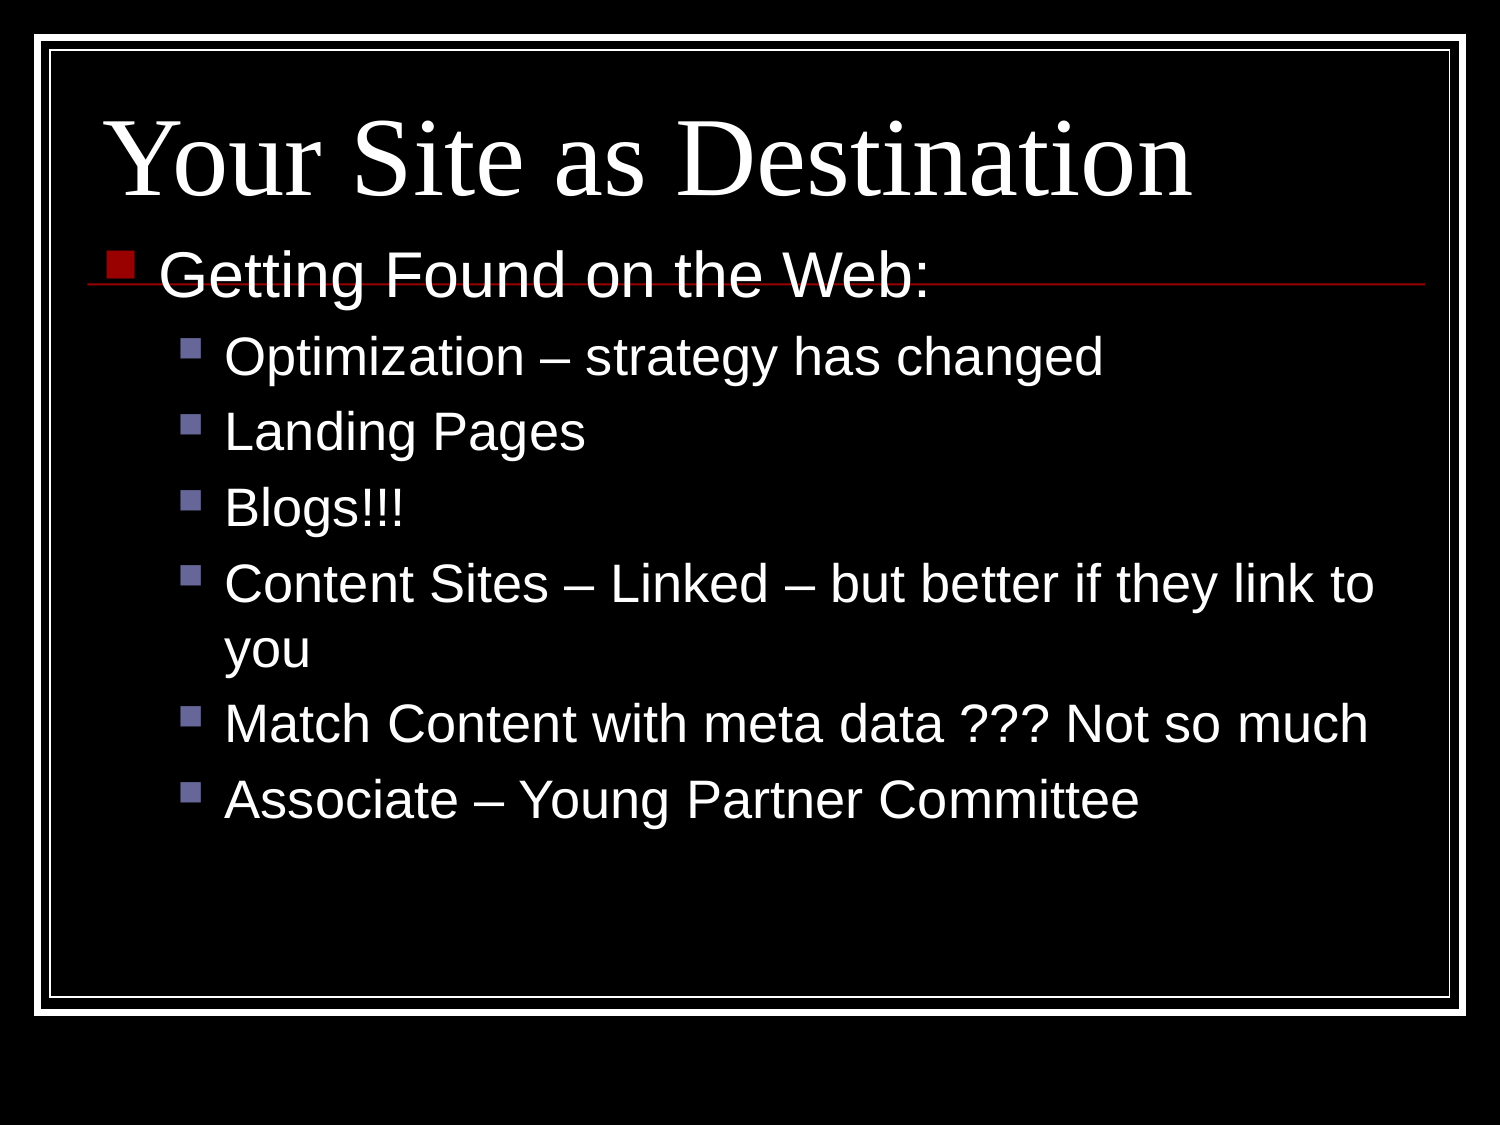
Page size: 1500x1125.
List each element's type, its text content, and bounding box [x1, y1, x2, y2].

title Your Site as Destination [87, 77, 1425, 224]
list Getting Found on the Web: Optimization – strategy has changed Landing Pages Blogs!!! Content Sites – Linked – but better if they link to you Match Content with meta data ??? Not so much Associate – Young Partner Committee [87, 224, 1425, 963]
